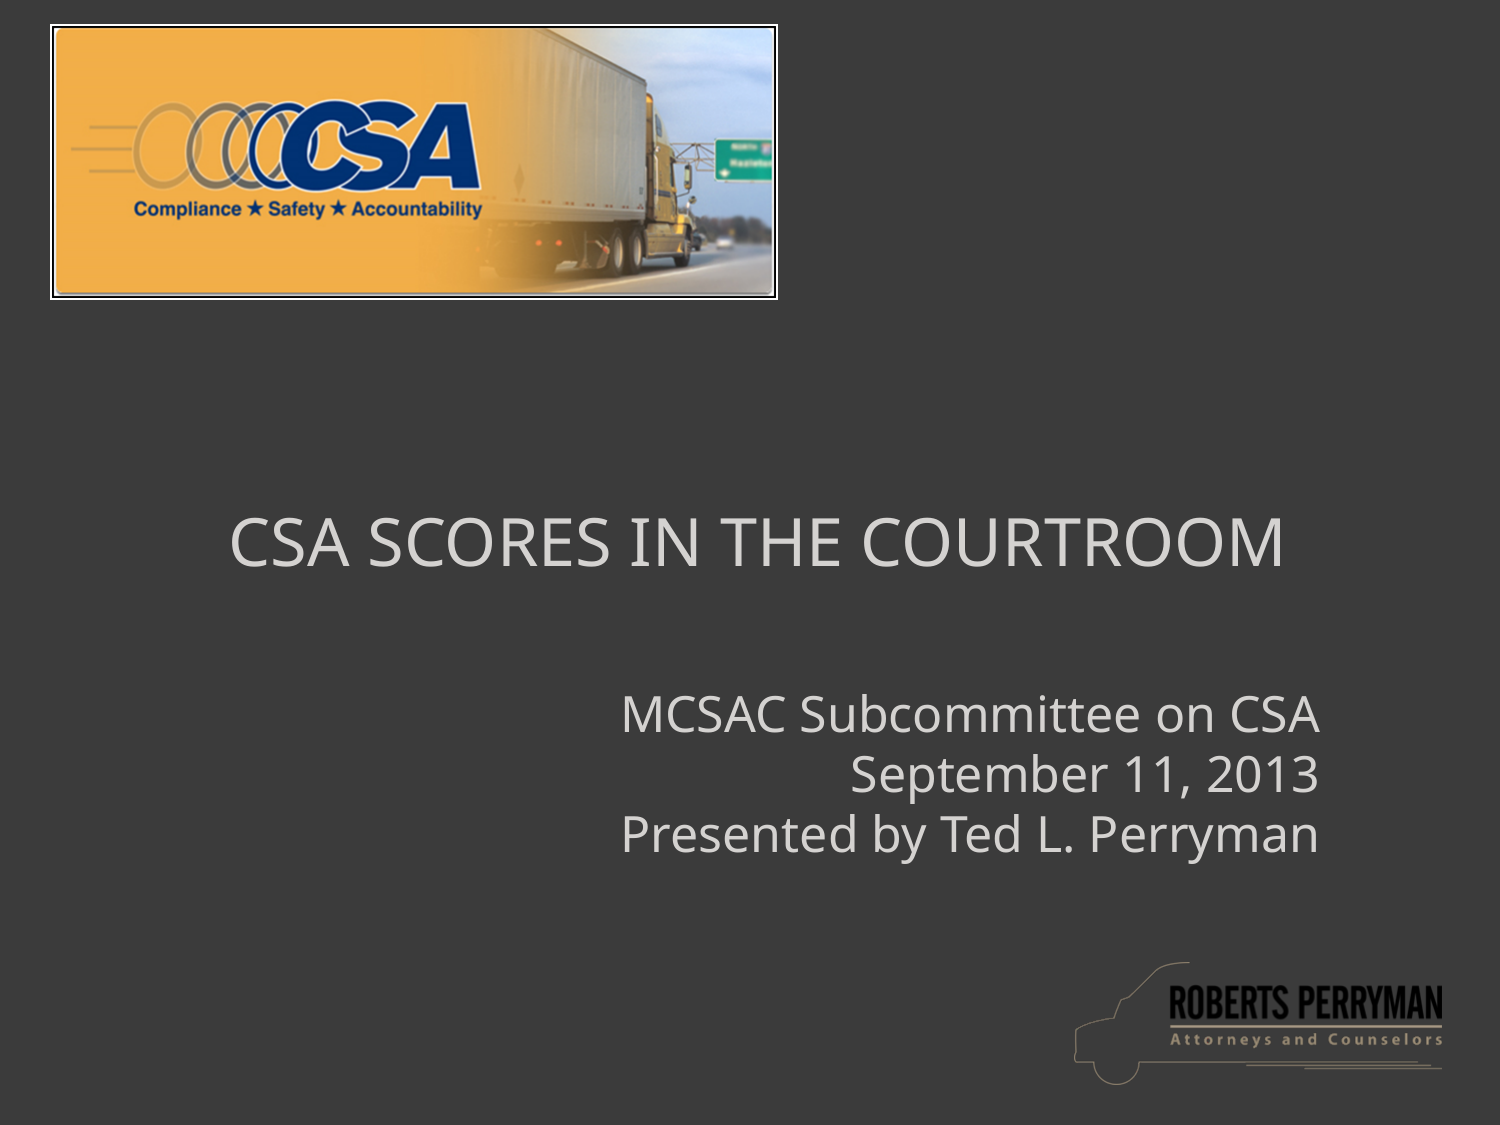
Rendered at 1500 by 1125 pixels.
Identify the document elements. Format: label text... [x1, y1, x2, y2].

title CSA Scores IN The Courtroom [75, 437, 1425, 643]
picture [1074, 962, 1443, 1085]
picture [49, 24, 778, 301]
text_box MCSAC Subcommittee on CSA September 11, 2013 Presented by Ted L. Perryman [287, 699, 1336, 900]
